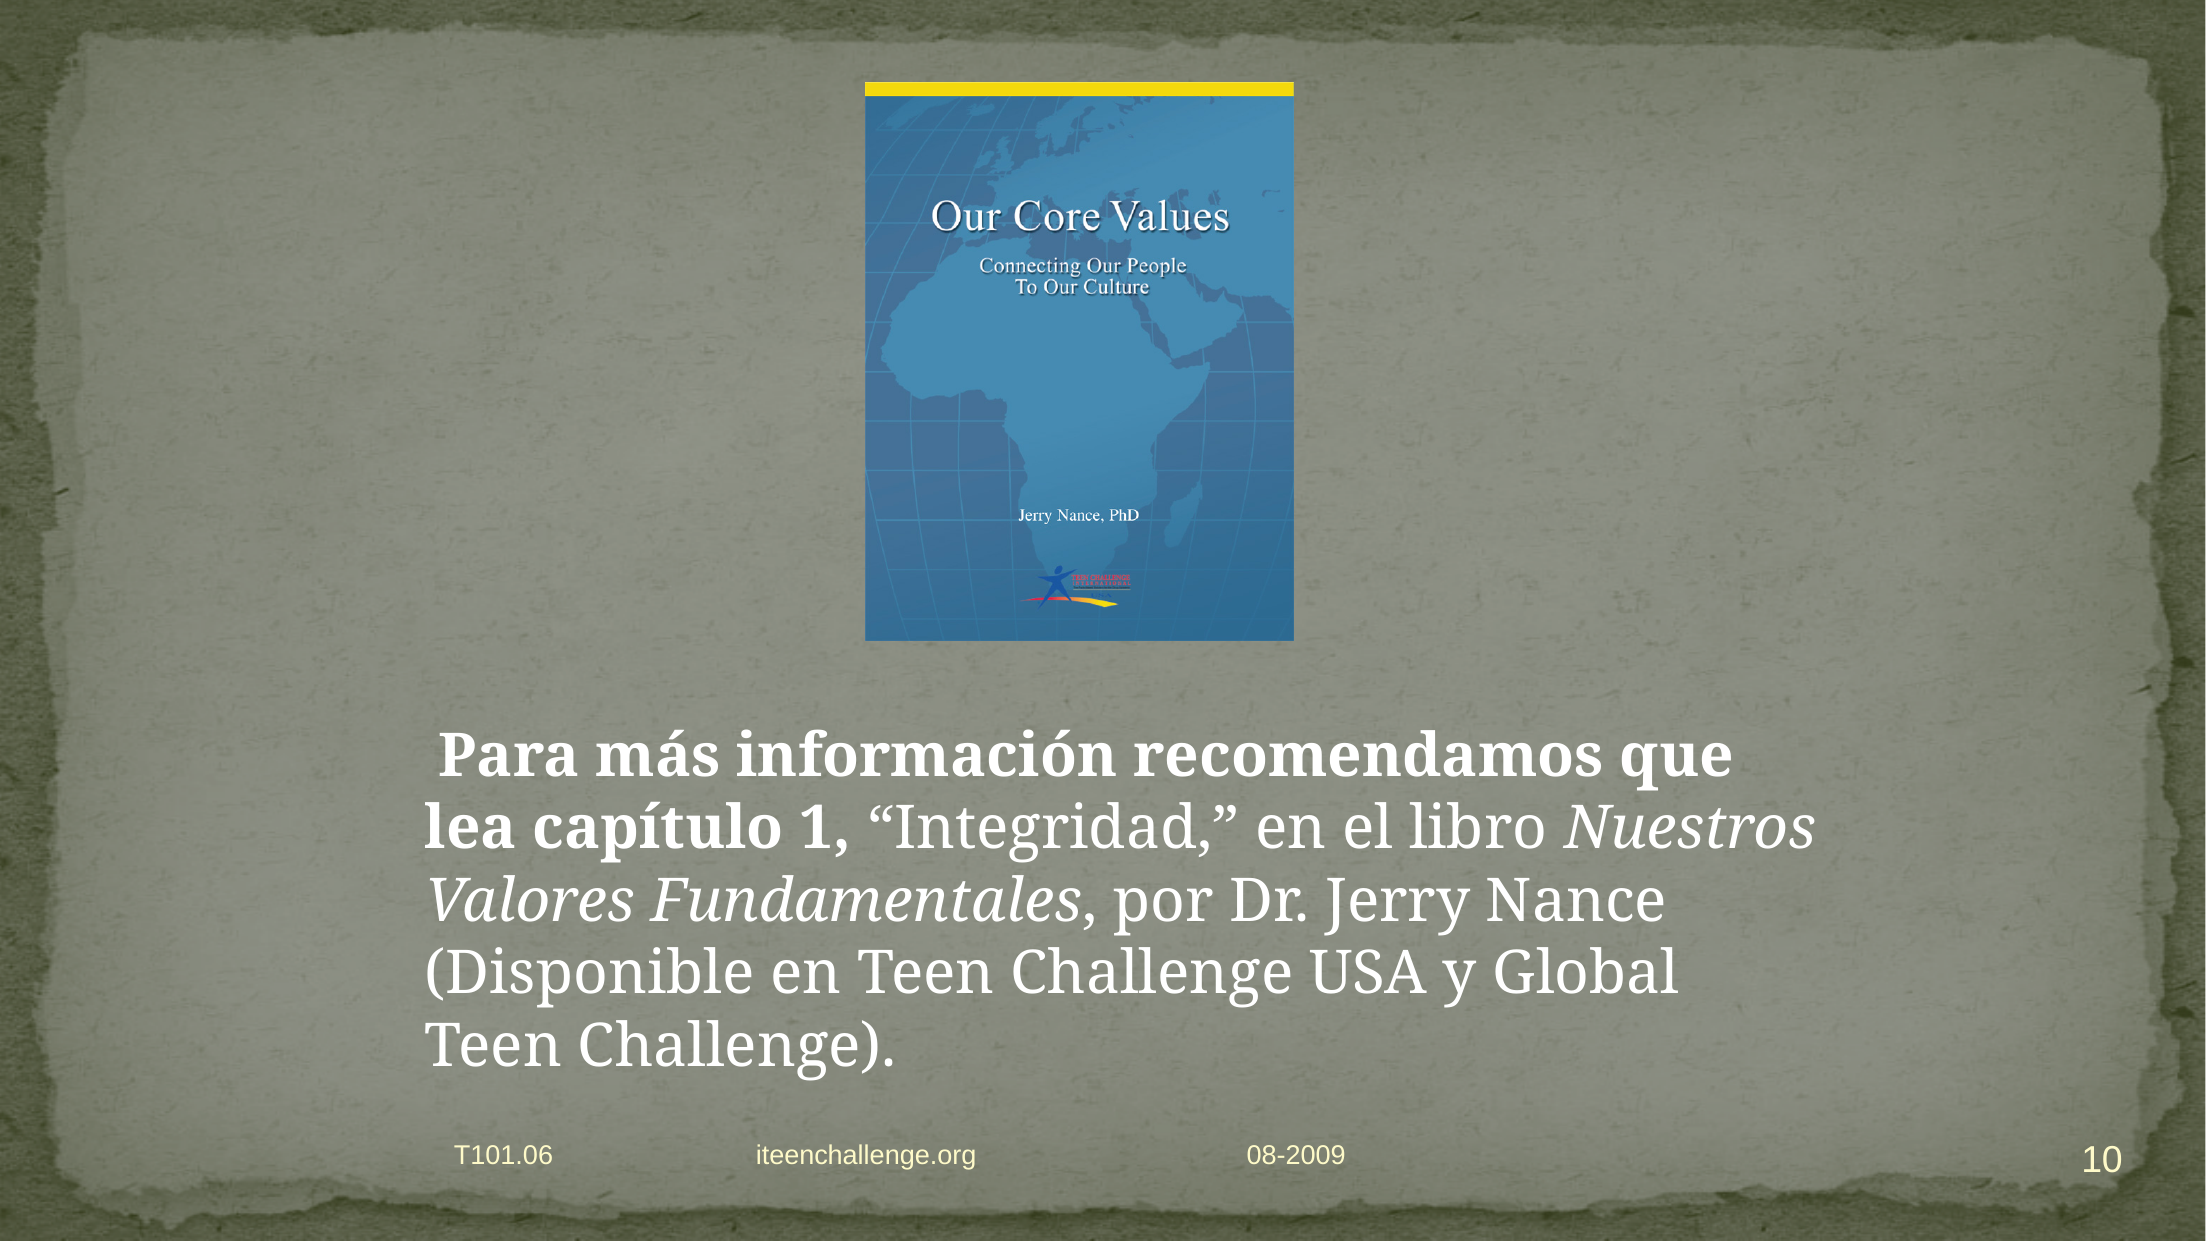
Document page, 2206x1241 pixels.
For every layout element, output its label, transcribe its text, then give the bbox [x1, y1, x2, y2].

picture [865, 82, 1294, 641]
list Para más información recomendamos que lea capítulo 1, “Integridad,” en el libro Nuestros Valores Fundamentales, por Dr. Jerry Nance (Disponible en Teen Challenge USA y Global Teen Challenge). [358, 707, 1847, 1171]
footer T101.06 iteenchallenge.org 08-2009 [102, 1120, 1362, 1190]
slide_number 10 [2028, 1118, 2176, 1201]
